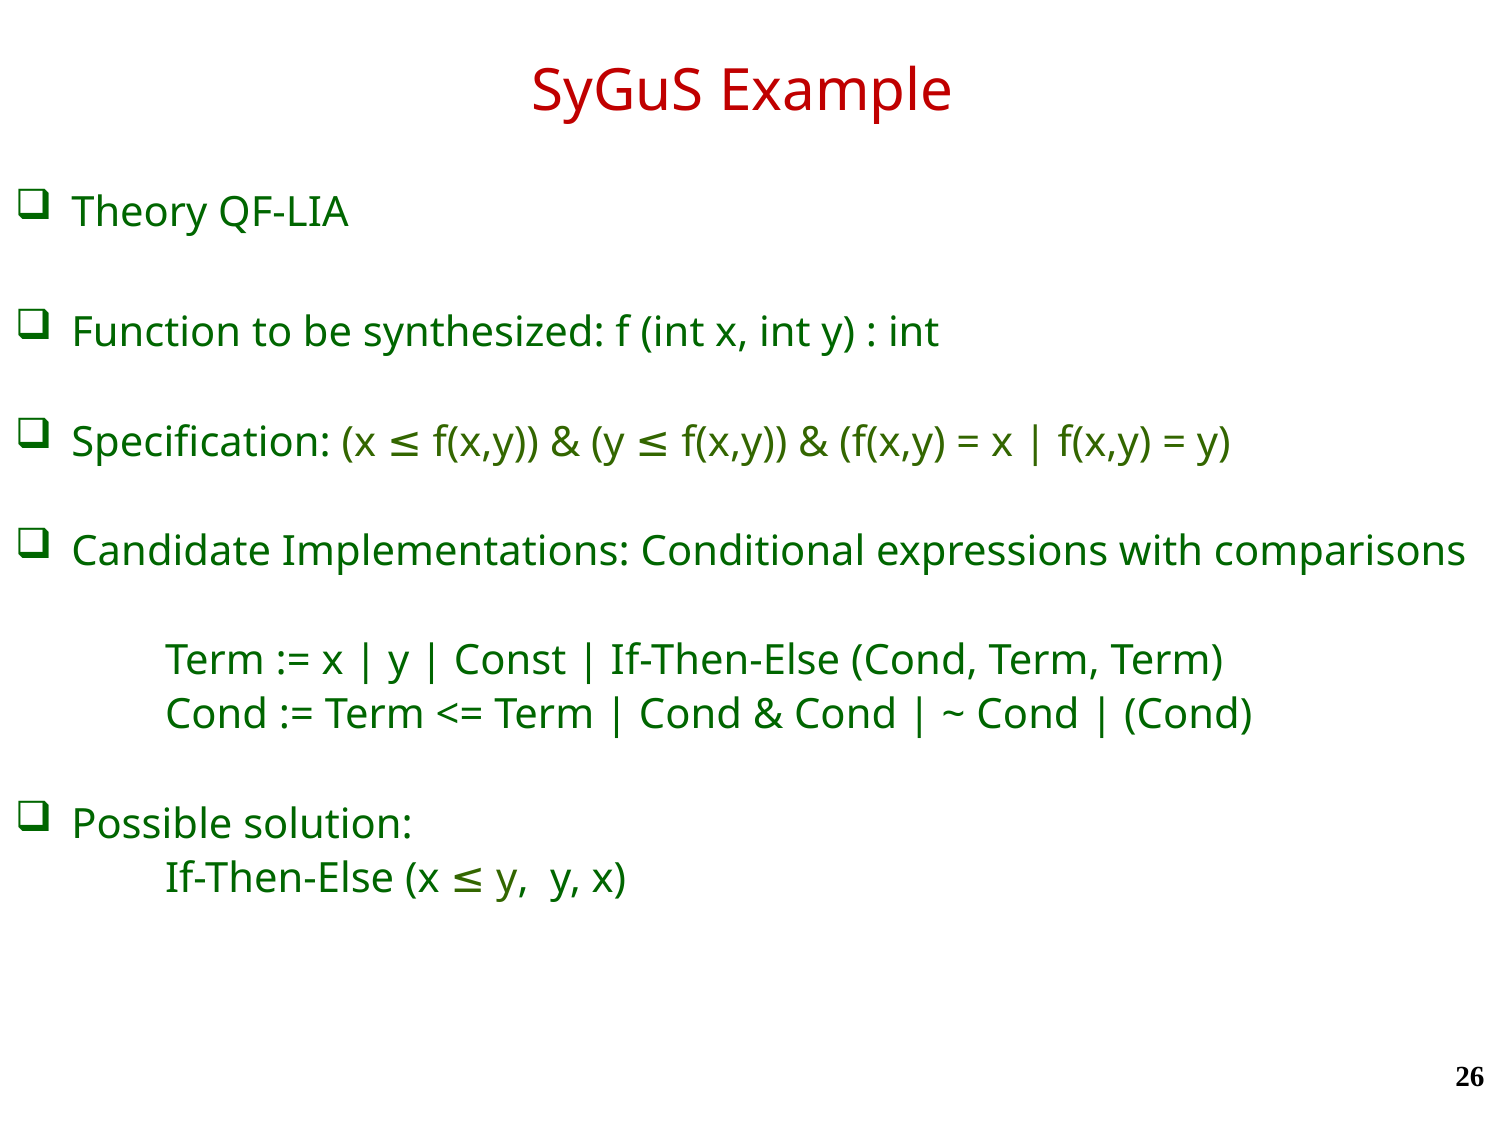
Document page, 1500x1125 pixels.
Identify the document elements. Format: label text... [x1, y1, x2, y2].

title SyGuS Example [99, 37, 1386, 138]
slide_number 26 [1187, 1049, 1500, 1125]
list Theory QF-LIA Function to be synthesized: f (int x, int y) : int Specification: (x ≤ f(x,y)) & (y ≤ f(x,y)) & (f(x,y) = x | f(x,y) = y) Candidate Implementations: Conditional expressions with comparisons Term := x | y | Const | If-Then-Else (Cond, Term, Term) Cond := Term <= Term | Cond & Cond | ~ Cond | (Cond) Possible solution: If-Then-Else (x ≤ y, y, x) [0, 187, 1500, 1125]
